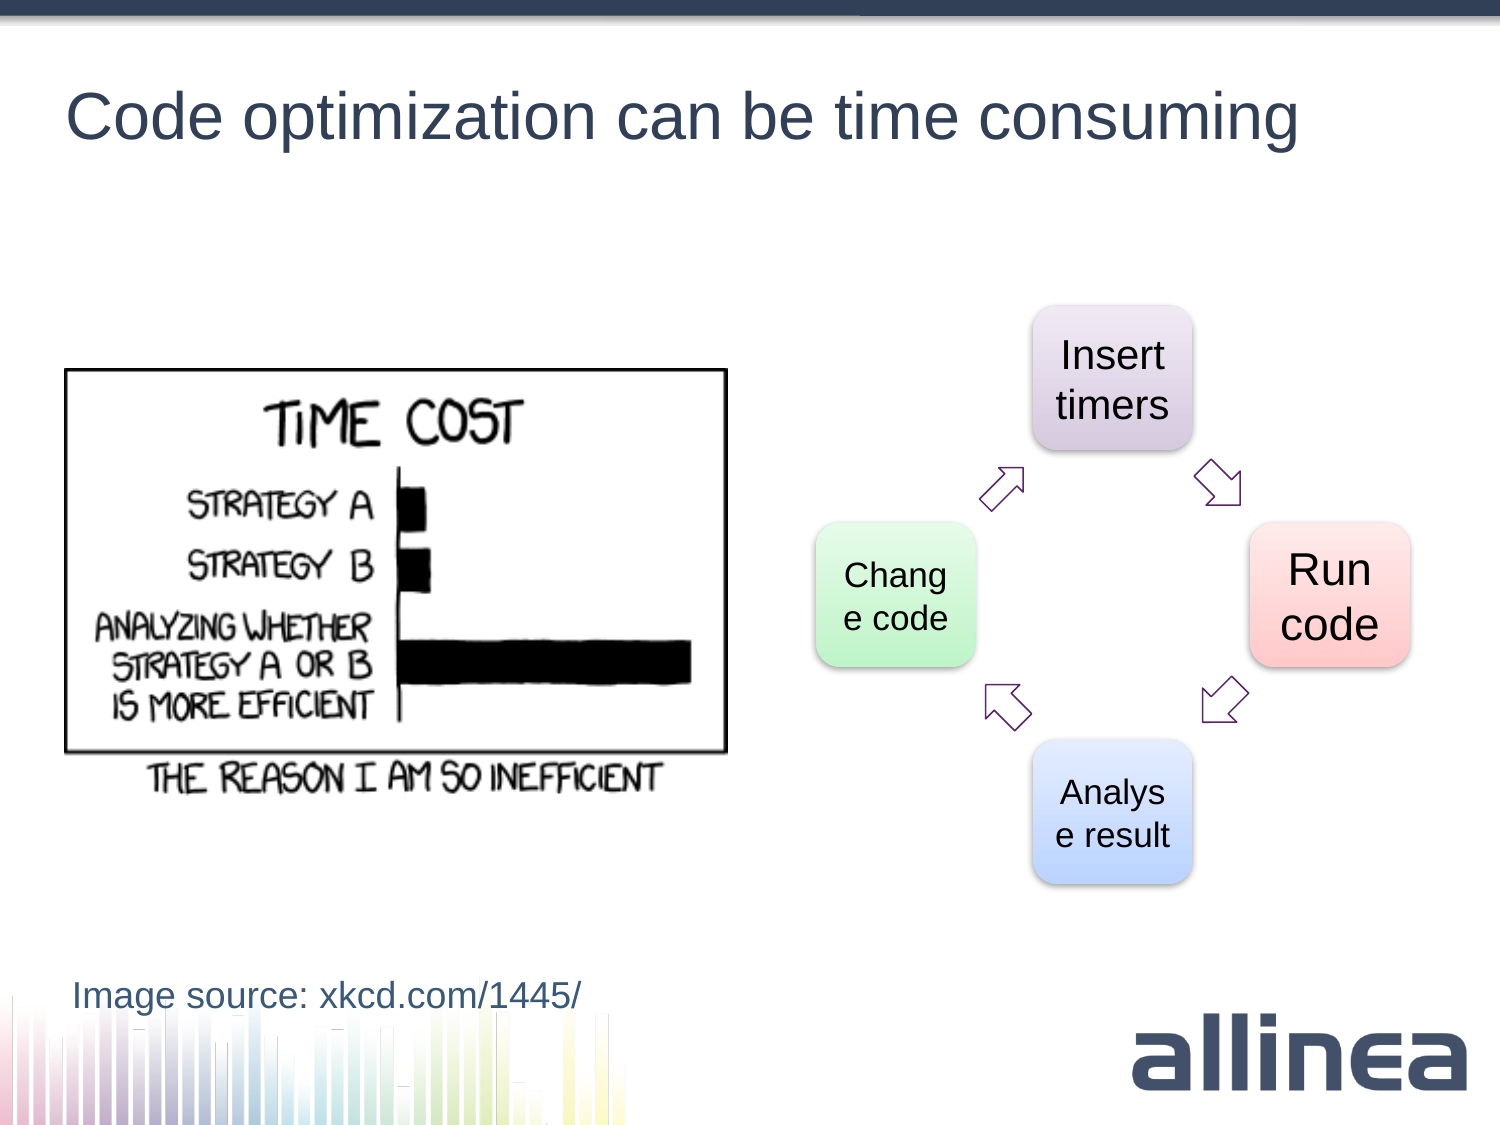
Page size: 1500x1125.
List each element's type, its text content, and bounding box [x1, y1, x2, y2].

picture [0, 974, 1500, 1125]
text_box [793, 305, 1433, 885]
title Code optimization can be time consuming [50, 62, 1463, 163]
text_box Image source: xkcd.com/1445/ [57, 964, 597, 1024]
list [64, 196, 728, 972]
